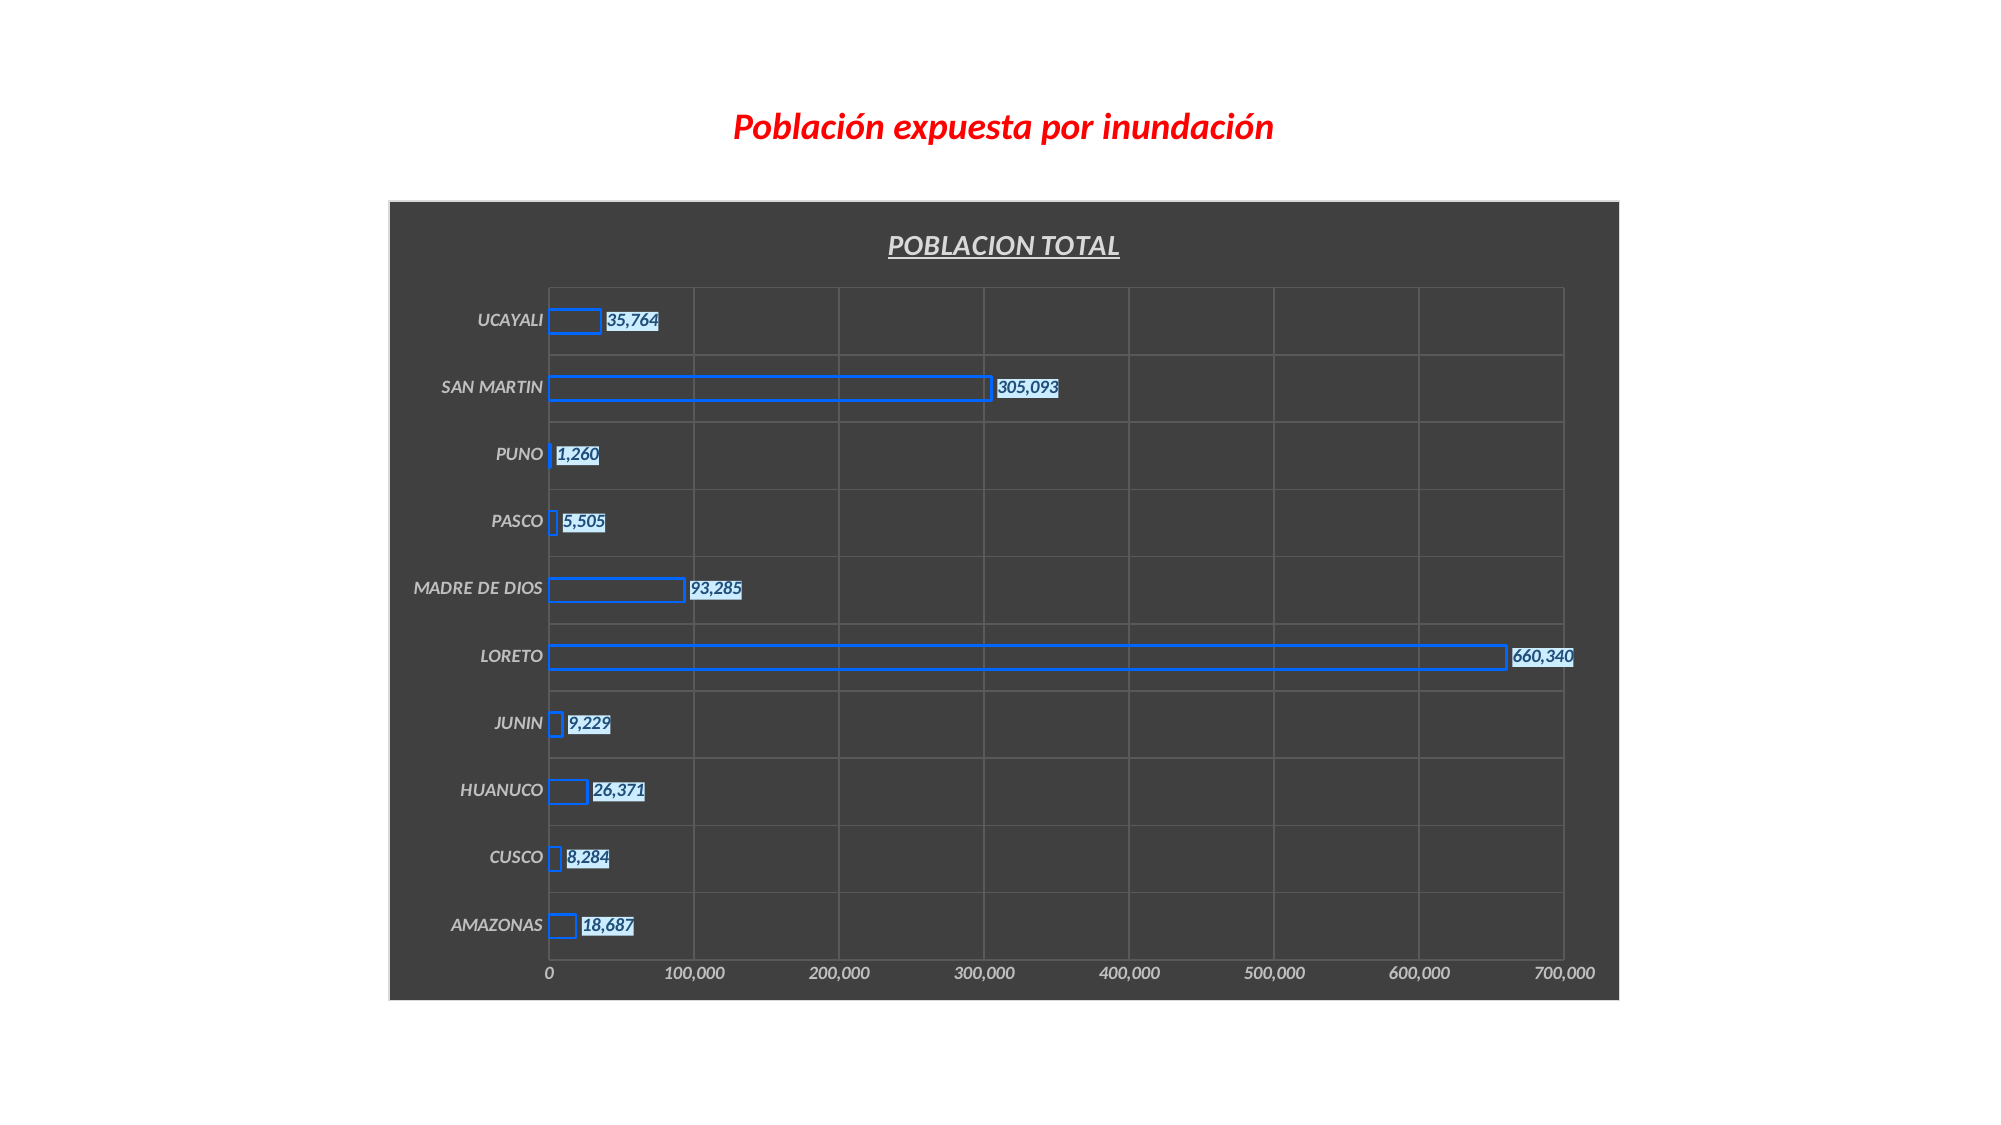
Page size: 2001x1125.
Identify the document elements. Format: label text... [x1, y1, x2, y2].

text_box Población expuesta por inundación [718, 94, 1290, 155]
chart [388, 199, 1621, 1002]
